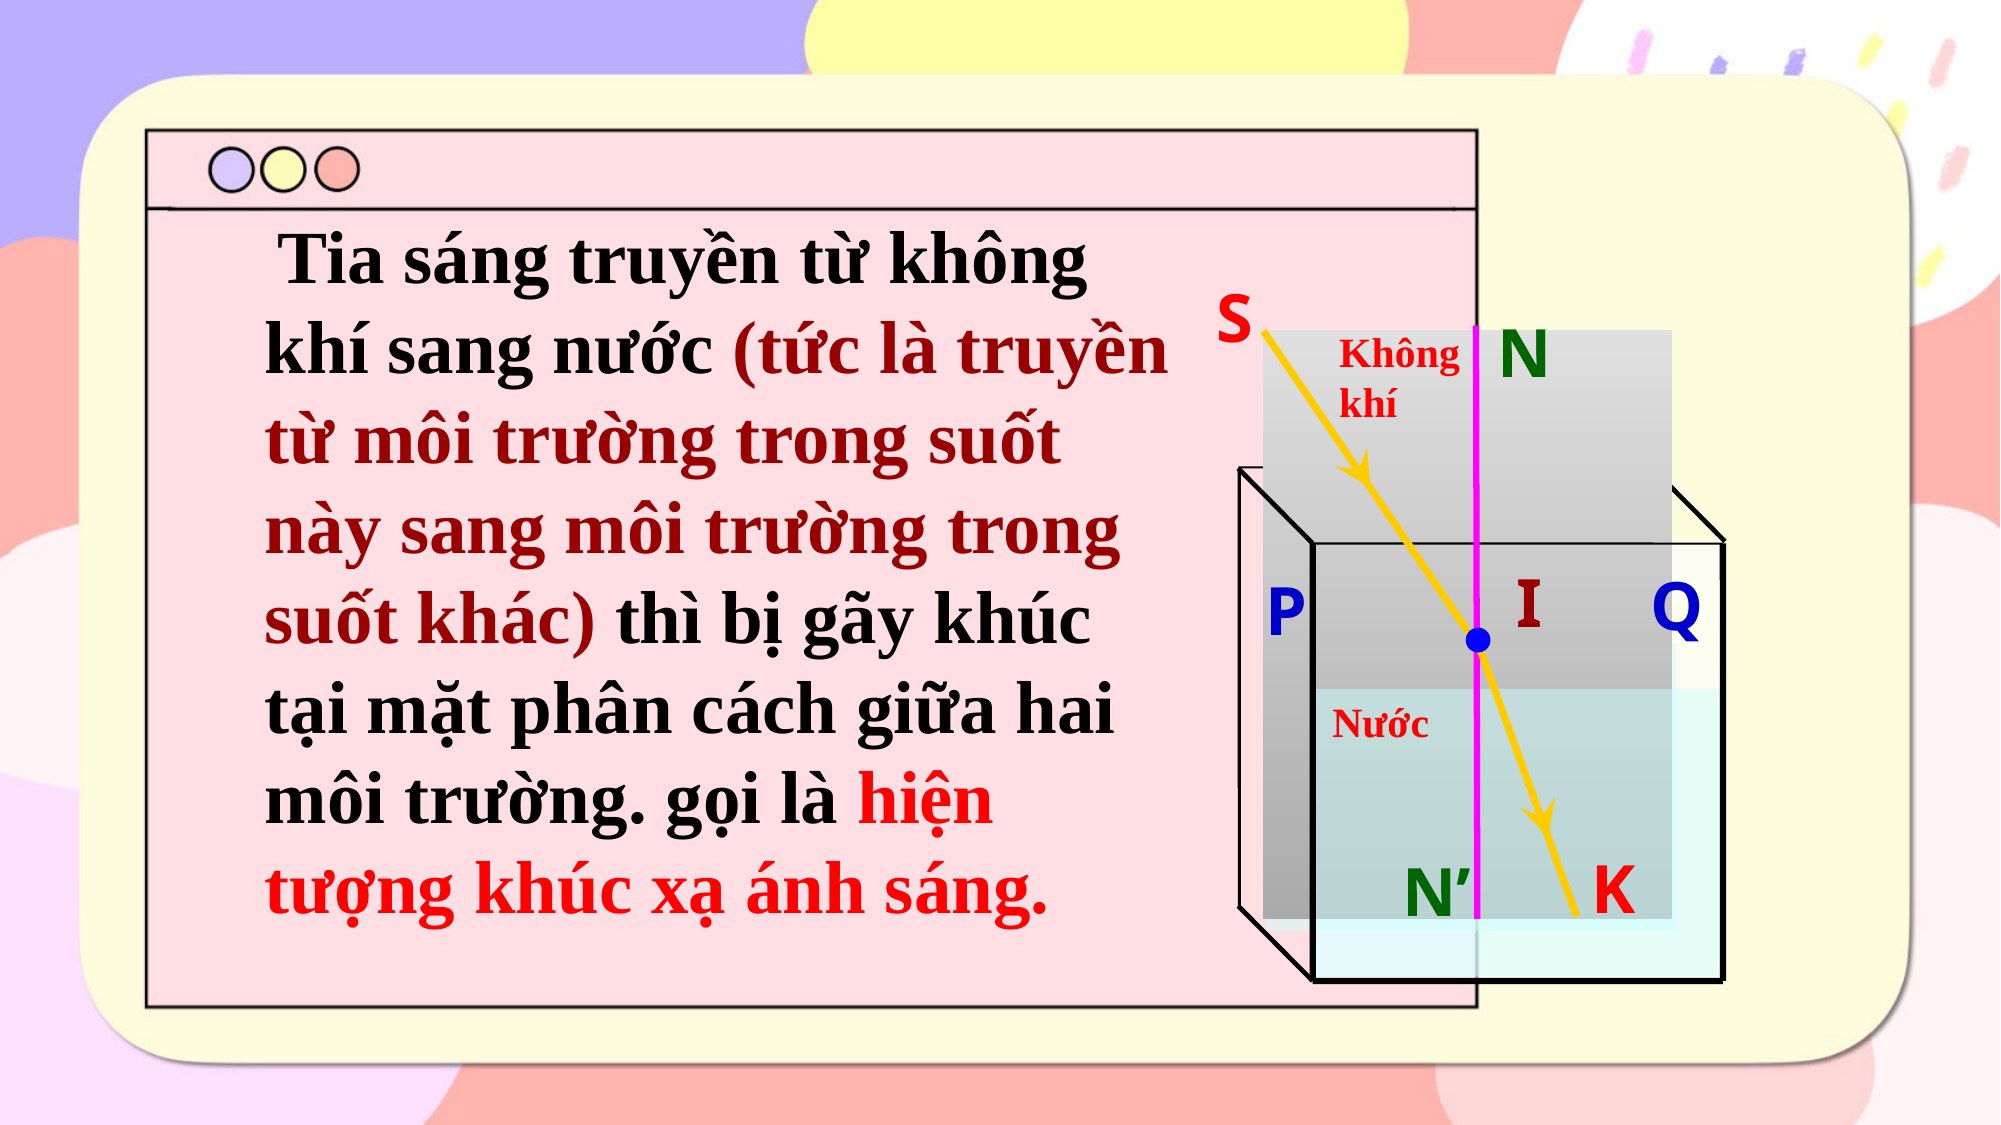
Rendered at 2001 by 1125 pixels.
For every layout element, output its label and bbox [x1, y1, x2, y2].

text_box [1201, 268, 1726, 982]
picture [0, 0, 2000, 1125]
